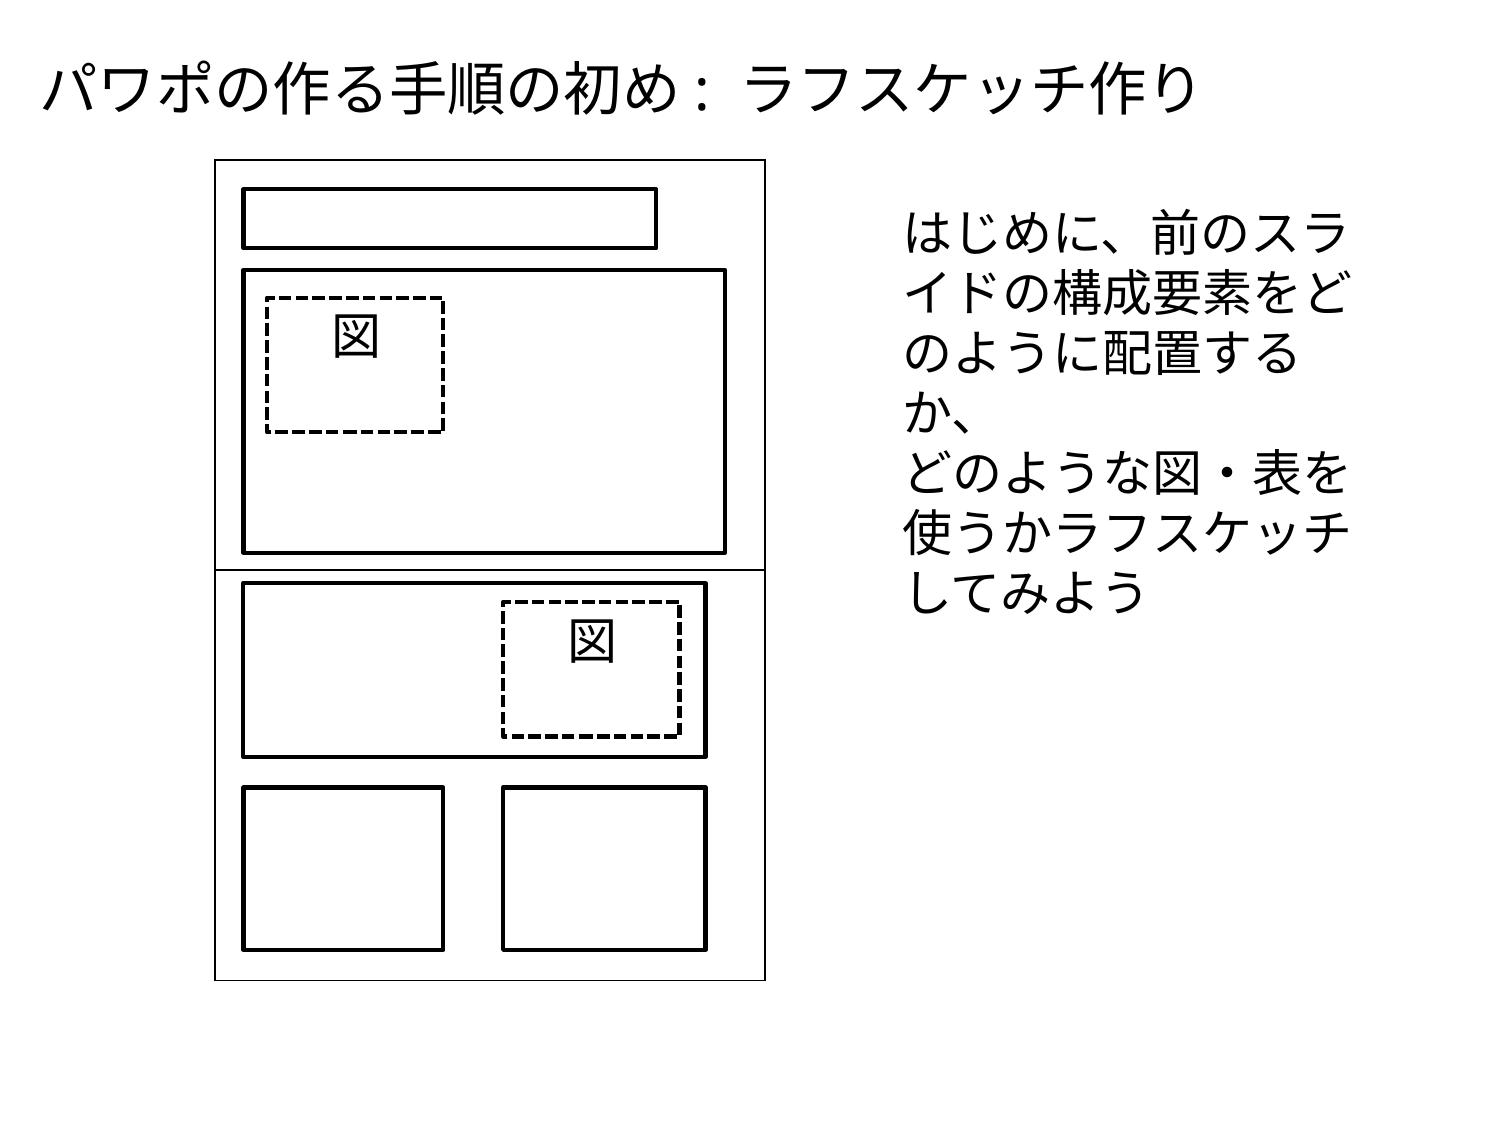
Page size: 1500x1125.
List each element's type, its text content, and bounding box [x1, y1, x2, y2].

text_box 図 [503, 601, 680, 737]
table_cell [216, 571, 764, 980]
text_box [503, 787, 706, 950]
text_box [243, 189, 656, 249]
text_box 図 [266, 297, 444, 433]
text_box [243, 787, 444, 950]
text_box [243, 583, 706, 757]
text_box パワポの作る手順の初め: ラフスケッチ作り [24, 44, 1425, 130]
table_header [216, 161, 764, 569]
text_box はじめに、前のスライドの構成要素をどのように配置するか、 どのような図・表を使うかラフスケッチしてみよう [887, 194, 1388, 629]
text_box [243, 269, 725, 553]
